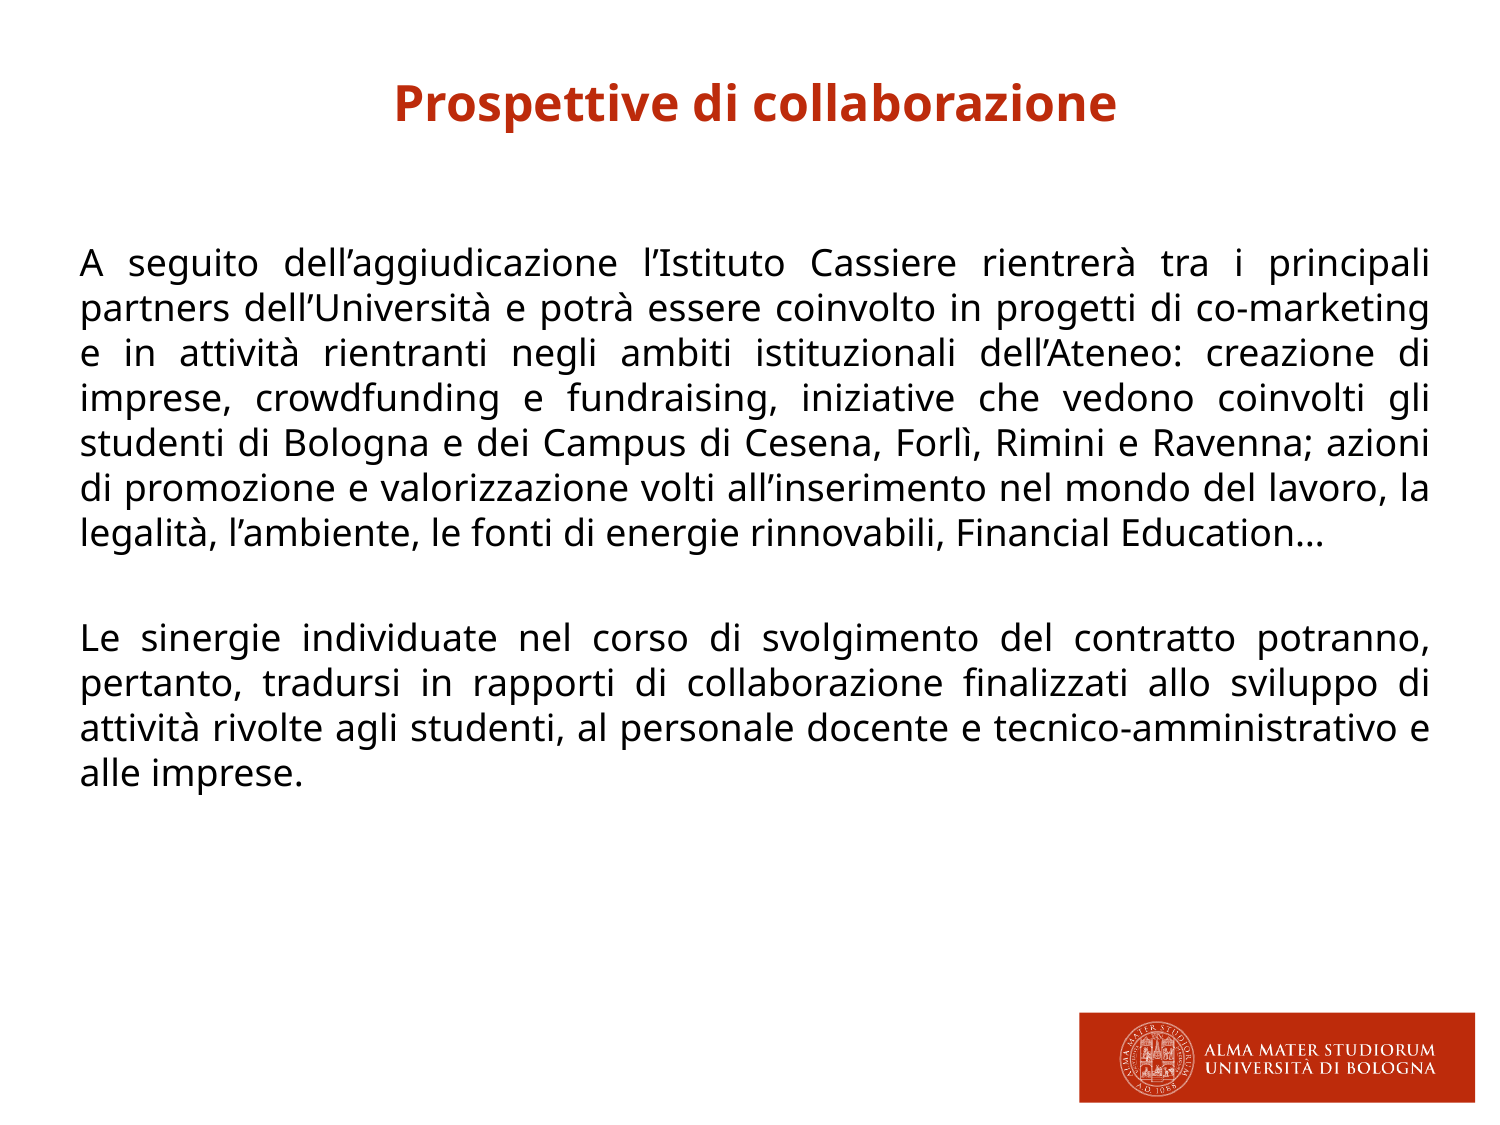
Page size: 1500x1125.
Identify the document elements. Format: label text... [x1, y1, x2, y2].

list Prospettive di collaborazione [64, 78, 1447, 185]
list A seguito dell’aggiudicazione l’Istituto Cassiere rientrerà tra i principali partners dell’Università e potrà essere coinvolto in progetti di co-marketing e in attività rientranti negli ambiti istituzionali dell’Ateneo: creazione di imprese, crowdfunding e fundraising, iniziative che vedono coinvolti gli studenti di Bologna e dei Campus di Cesena, Forlì, Rimini e Ravenna; azioni di promozione e valorizzazione volti all’inserimento nel mondo del lavoro, la legalità, l’ambiente, le fonti di energie rinnovabili, Financial Education… Le sinergie individuate nel corso di svolgimento del contratto potranno, pertanto, tradursi in rapporti di collaborazione finalizzati allo sviluppo di attività rivolte agli studenti, al personale docente e tecnico-amministrativo e alle imprese. [64, 231, 1447, 988]
picture [1112, 1014, 1442, 1102]
